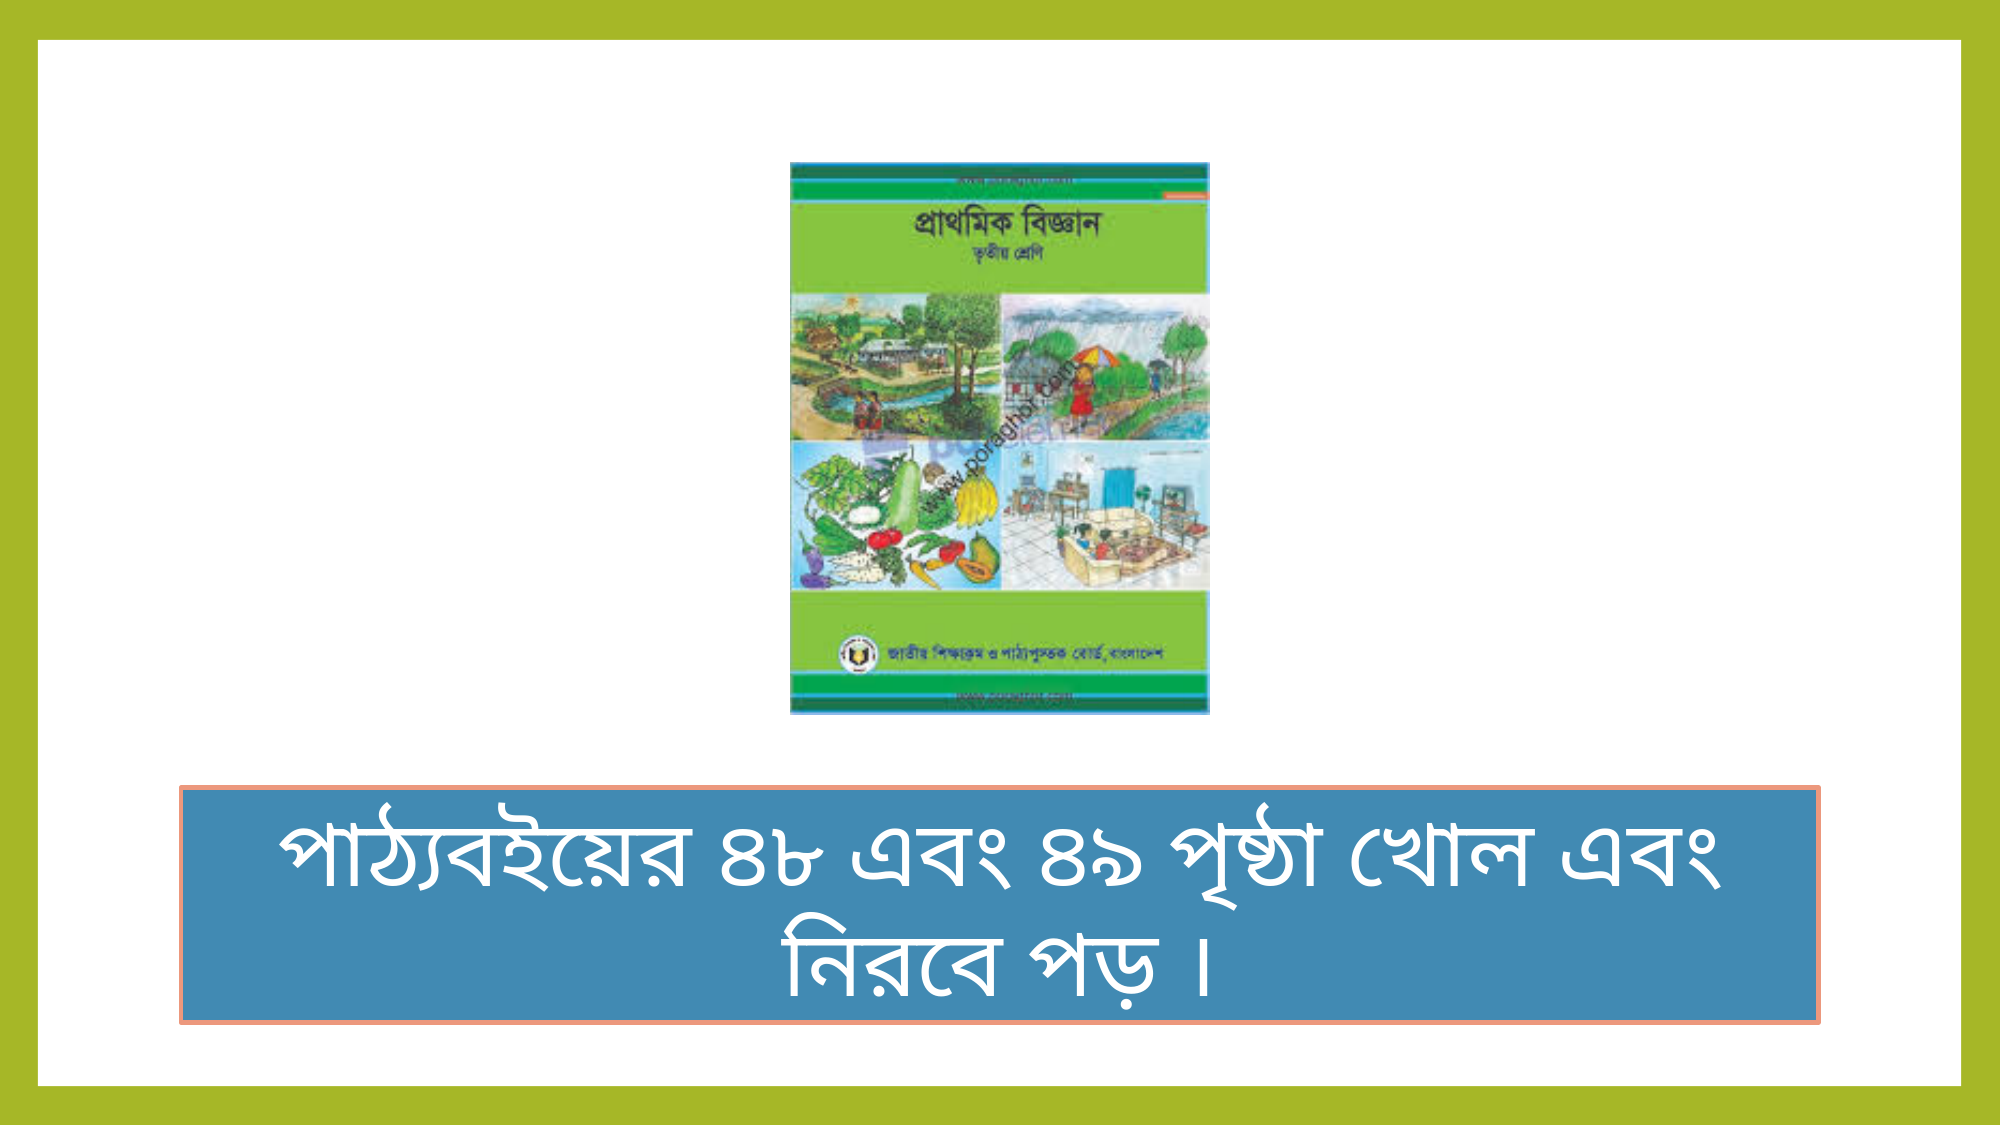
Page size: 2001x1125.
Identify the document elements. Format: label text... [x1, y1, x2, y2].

picture [790, 162, 1210, 715]
text_box পাঠ্যবইয়ের ৪৮ এবং ৪৯ পৃষ্ঠা খোল এবং নিরবে পড় । [181, 787, 1819, 1023]
